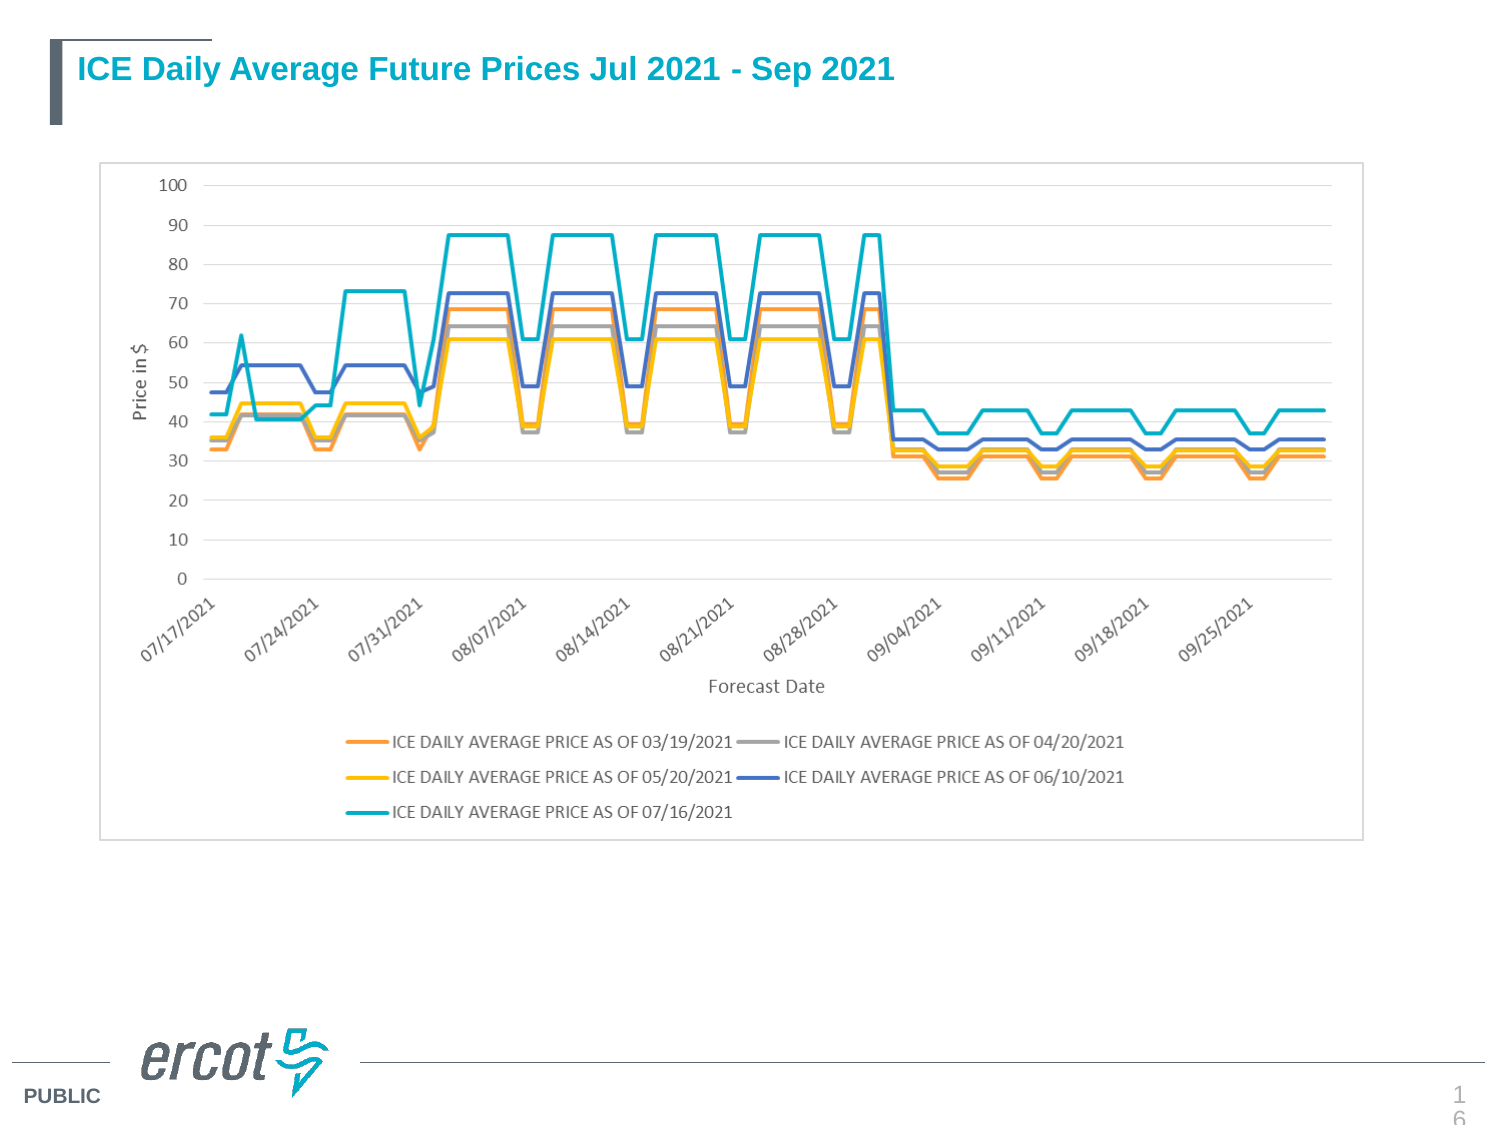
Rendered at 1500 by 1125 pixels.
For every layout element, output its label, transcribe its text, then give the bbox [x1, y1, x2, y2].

picture [137, 1024, 332, 1100]
slide_number 16 [1437, 1076, 1475, 1112]
title ICE Daily Average Future Prices Jul 2021 - Sep 2021 [62, 39, 1450, 228]
picture [99, 162, 1364, 841]
